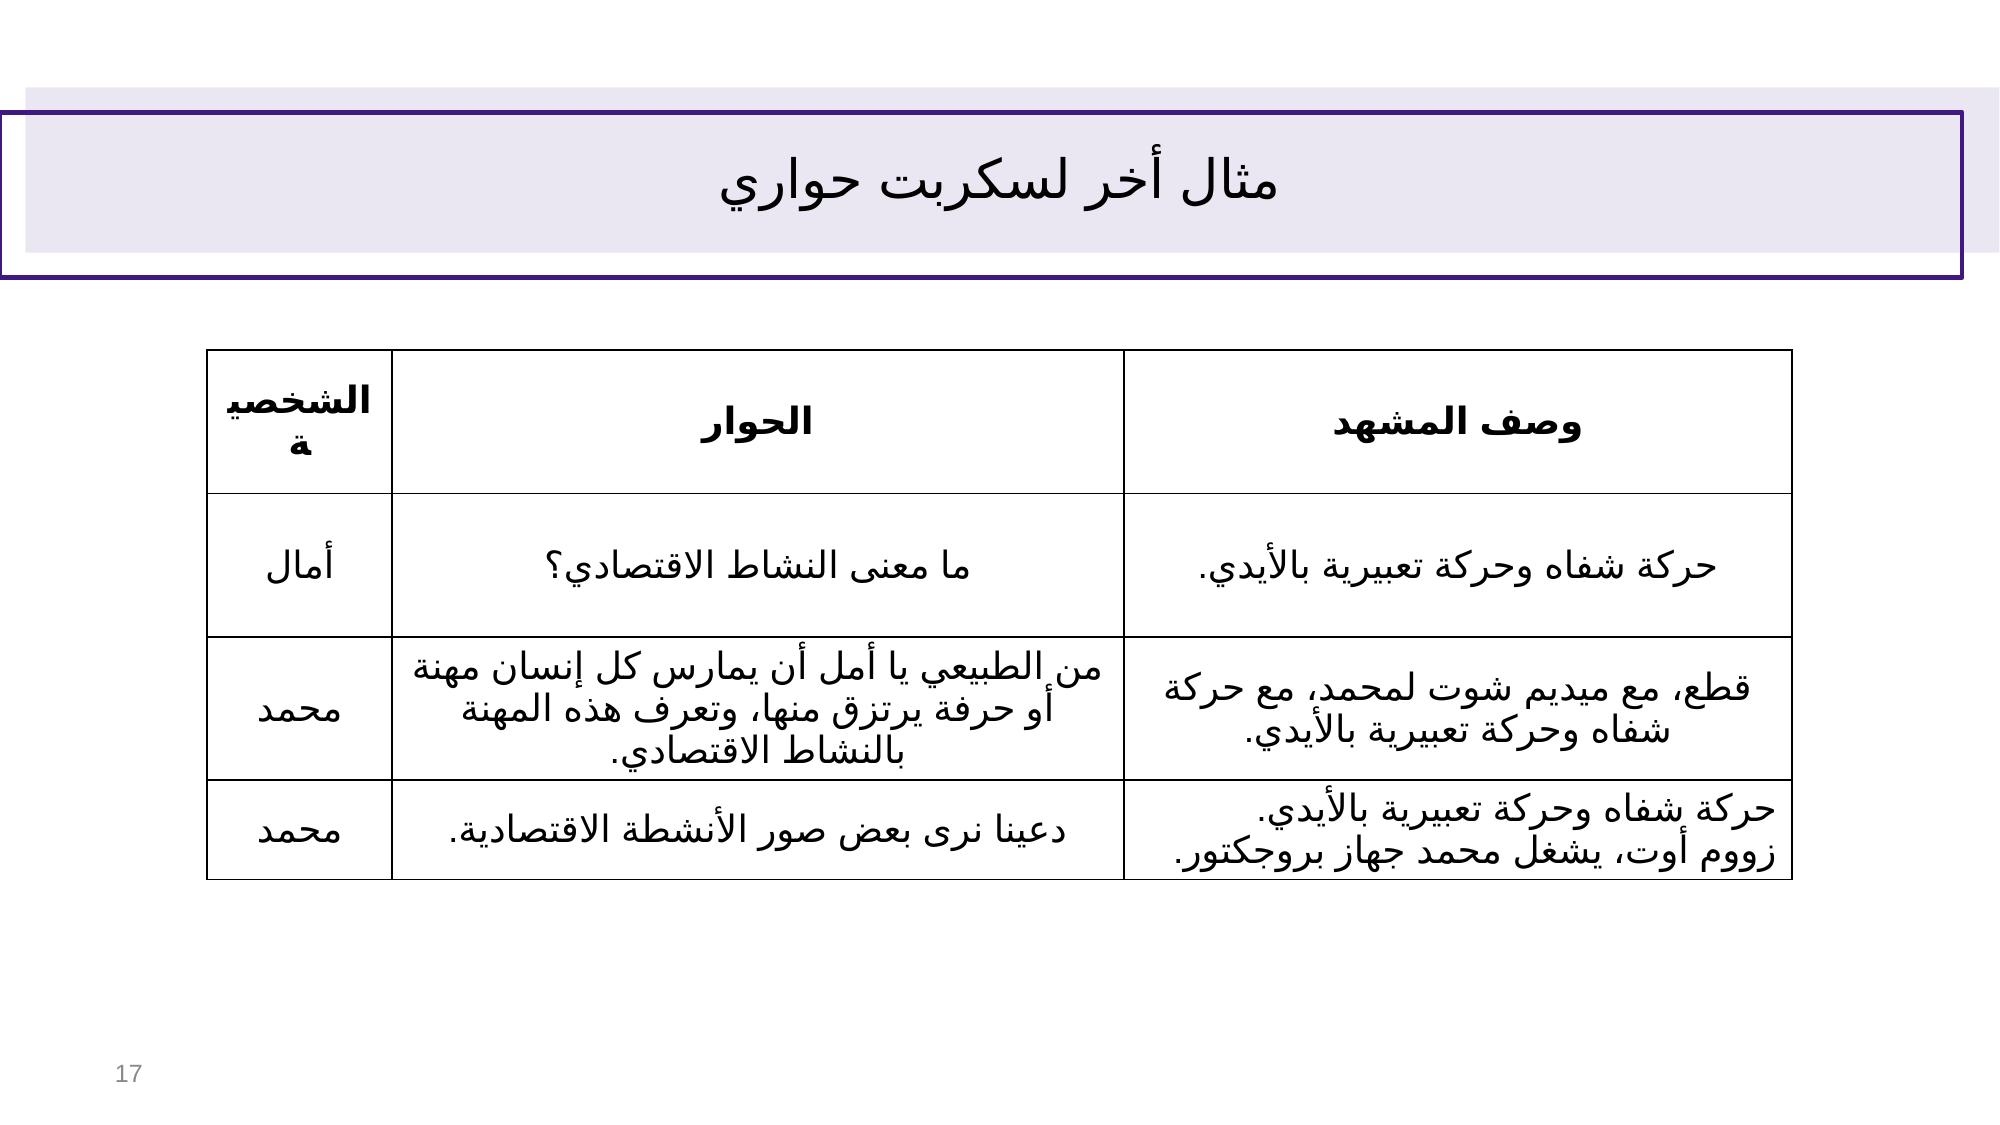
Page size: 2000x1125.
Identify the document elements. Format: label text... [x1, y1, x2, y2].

table_cell حركة شفاه وحركة تعبيرية بالأيدي. [1125, 494, 1791, 636]
table_cell من الطبيعي يا أمل أن يمارس كل إنسان مهنة أو حرفة يرتزق منها، وتعرف هذه المهنة بالنشاط الاقتصادي. [393, 638, 1123, 779]
table_cell محمد [208, 638, 391, 779]
table_cell ما معنى النشاط الاقتصادي؟ [393, 494, 1123, 636]
table_cell حركة شفاه وحركة تعبيرية بالأيدي. زووم أوت، يشغل محمد جهاز بروجكتور. [1125, 781, 1791, 879]
table_cell محمد [208, 781, 391, 879]
table_header الحوار [393, 351, 1123, 493]
table_header الشخصية [208, 351, 391, 493]
title مثال أخر لسكربت حواري [314, 112, 1686, 241]
table_cell دعينا نرى بعض صور الأنشطة الاقتصادية. [393, 781, 1123, 879]
table_cell قطع، مع ميديم شوت لمحمد، مع حركة شفاه وحركة تعبيرية بالأيدي. [1125, 638, 1791, 779]
table_cell أمال [208, 494, 391, 636]
table_header وصف المشهد [1125, 351, 1791, 493]
slide_number ‹#› [99, 1042, 567, 1103]
